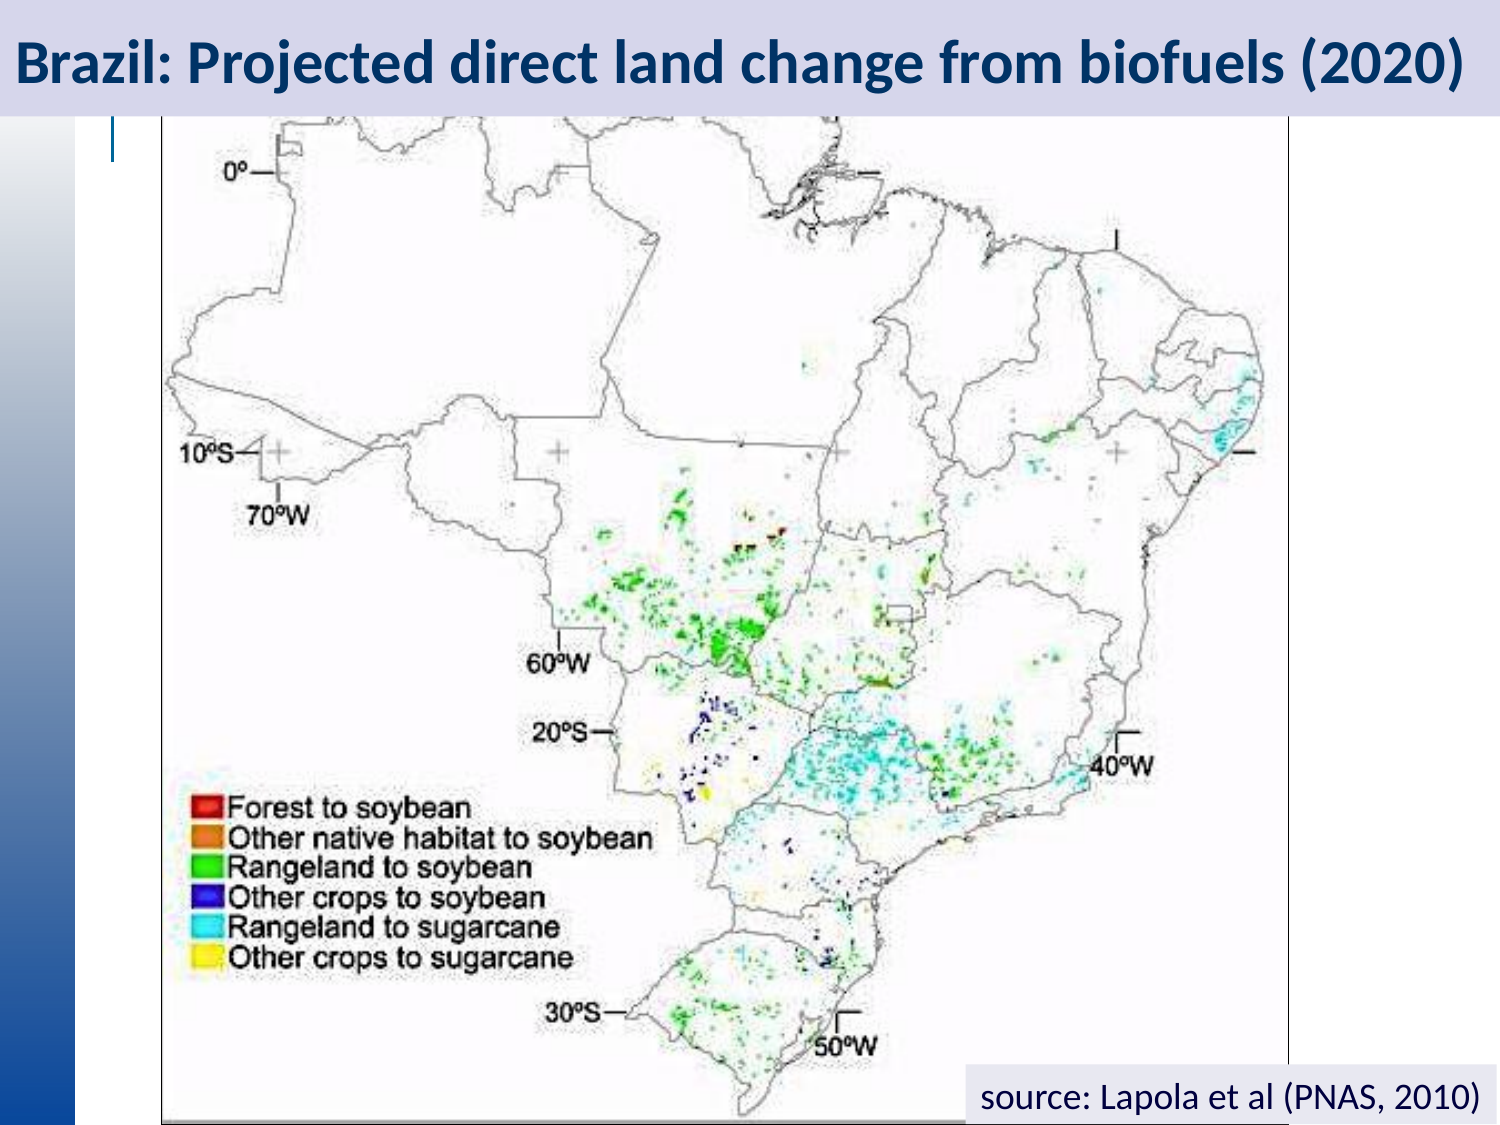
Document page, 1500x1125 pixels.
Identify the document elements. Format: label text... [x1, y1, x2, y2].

title Brazil: Projected direct land change from biofuels (2020) [0, 0, 1500, 117]
text_box source: Lapola et al (PNAS, 2010) [1295, 1064, 1497, 1125]
picture [161, 26, 1289, 1125]
